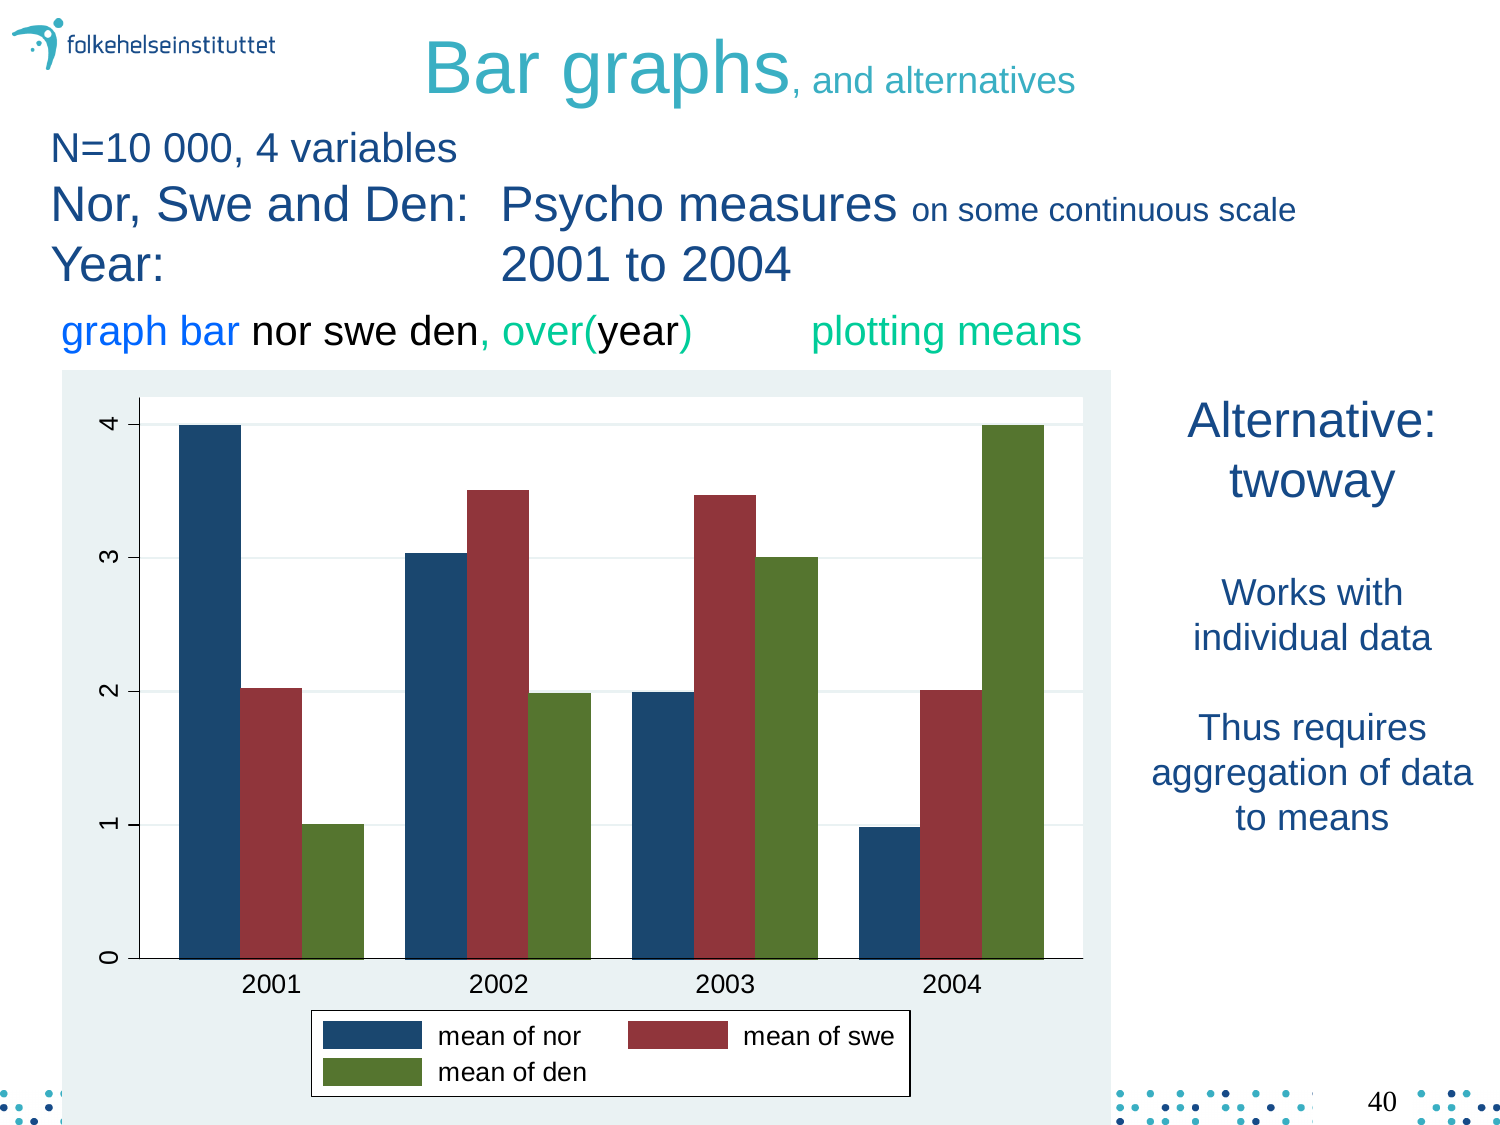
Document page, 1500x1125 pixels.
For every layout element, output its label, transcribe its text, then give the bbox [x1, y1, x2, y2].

picture [0, 361, 1312, 1125]
text_box N=10 000, 4 variables Nor, Swe and Den: Psycho measures on some continuous scale Year: 2001 to 2004 [35, 113, 1313, 299]
text_box graph bar nor swe den, over(year) plotting means [46, 296, 1098, 361]
picture [12, 18, 275, 70]
text_box Alternative: twoway Works with individual data Thus requires aggregation of data to means [1136, 380, 1489, 846]
slide_number 40 [1312, 1074, 1413, 1125]
title Bar graphs, and alternatives [112, 24, 1388, 102]
picture [1413, 1090, 1500, 1125]
